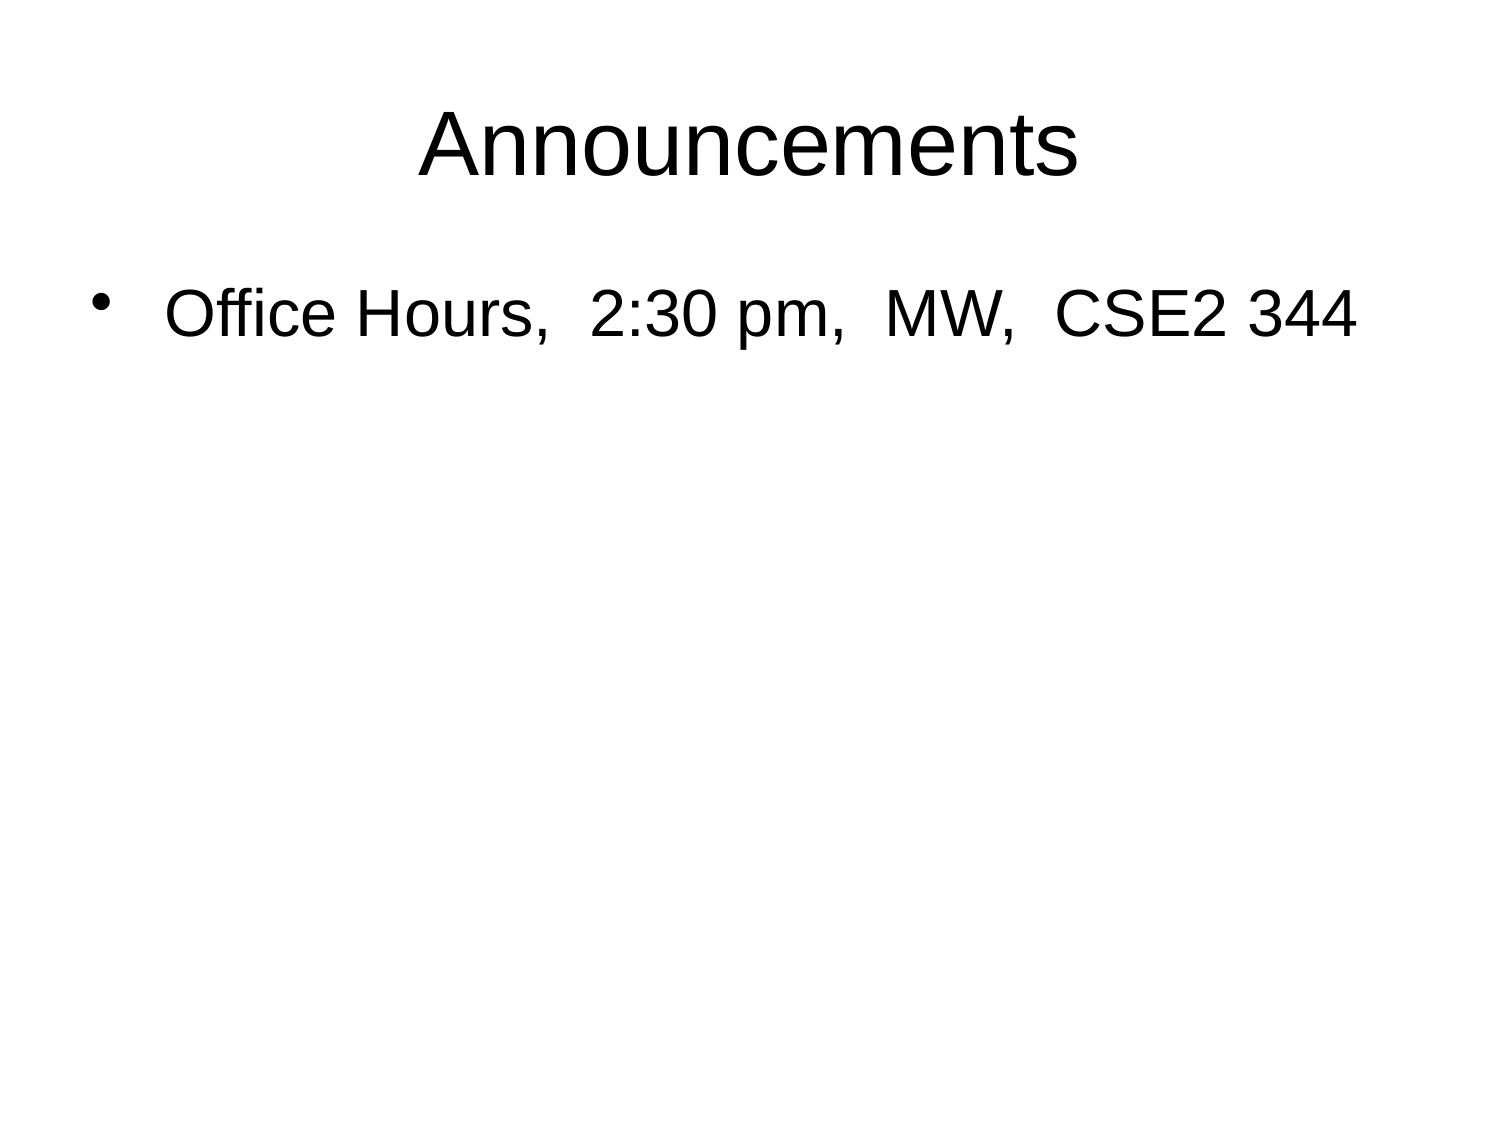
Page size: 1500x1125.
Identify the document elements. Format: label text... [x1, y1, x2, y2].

list Office Hours, 2:30 pm, MW, CSE2 344 [75, 262, 1425, 1005]
title Announcements [75, 45, 1425, 233]
